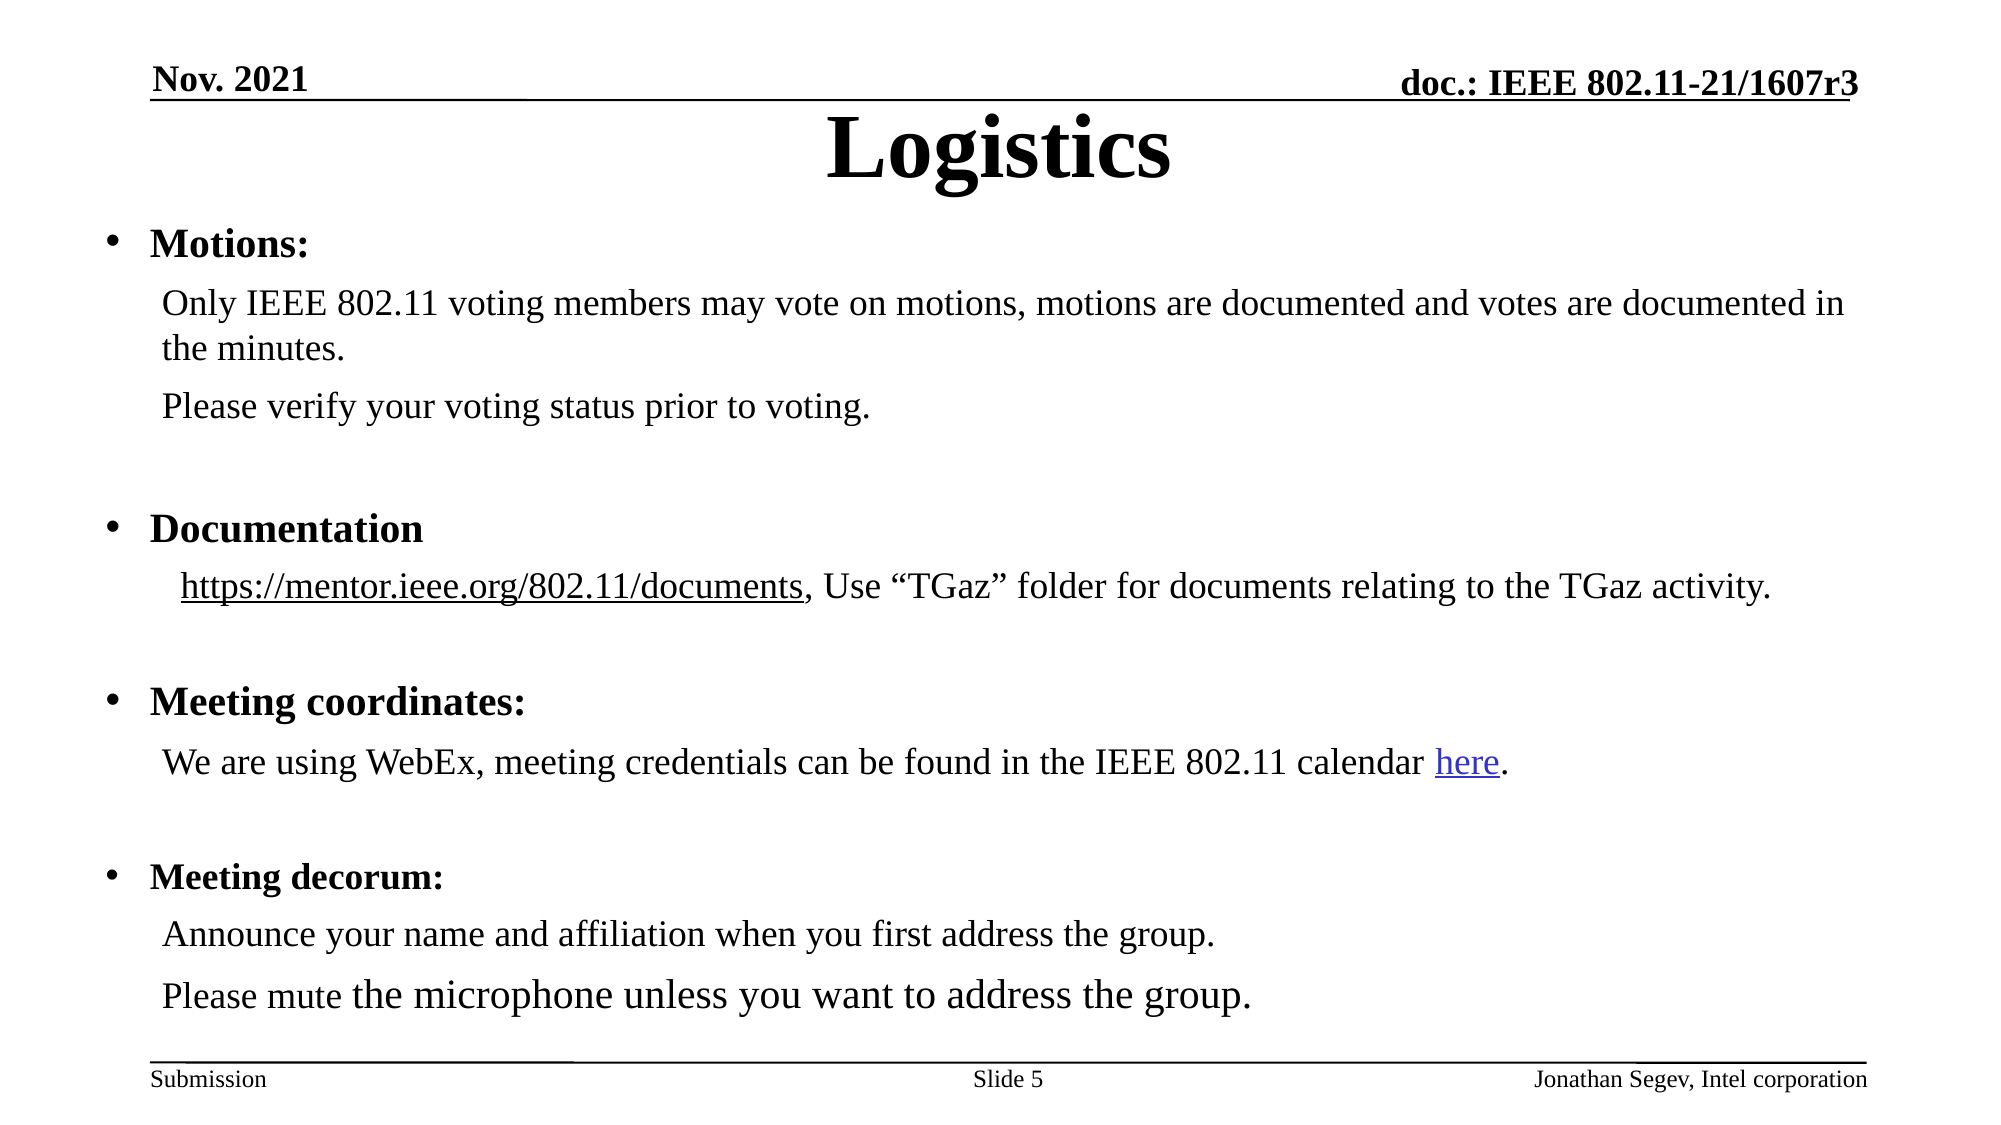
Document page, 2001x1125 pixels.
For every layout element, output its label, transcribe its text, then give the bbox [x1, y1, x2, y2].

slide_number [152, 54, 563, 100]
slide_number Slide 5 [950, 1061, 1067, 1123]
title Logistics [149, 112, 1850, 170]
footer Jonathan Segev, Intel corporation [1171, 1061, 1869, 1093]
list Motions: Only IEEE 802.11 voting members may vote on motions, motions are documented and votes are documented in the minutes. Please verify your voting status prior to voting. Documentation https://mentor.ieee.org/802.11/documents, Use “TGaz” folder for documents relating to the TGaz activity. Meeting coordinates: We are using WebEx, meeting credentials can be found in the IEEE 802.11 calendar here. Meeting decorum: Announce your name and affiliation when you first address the group. Please mute the microphone unless you want to address the group. [90, 207, 1898, 1000]
